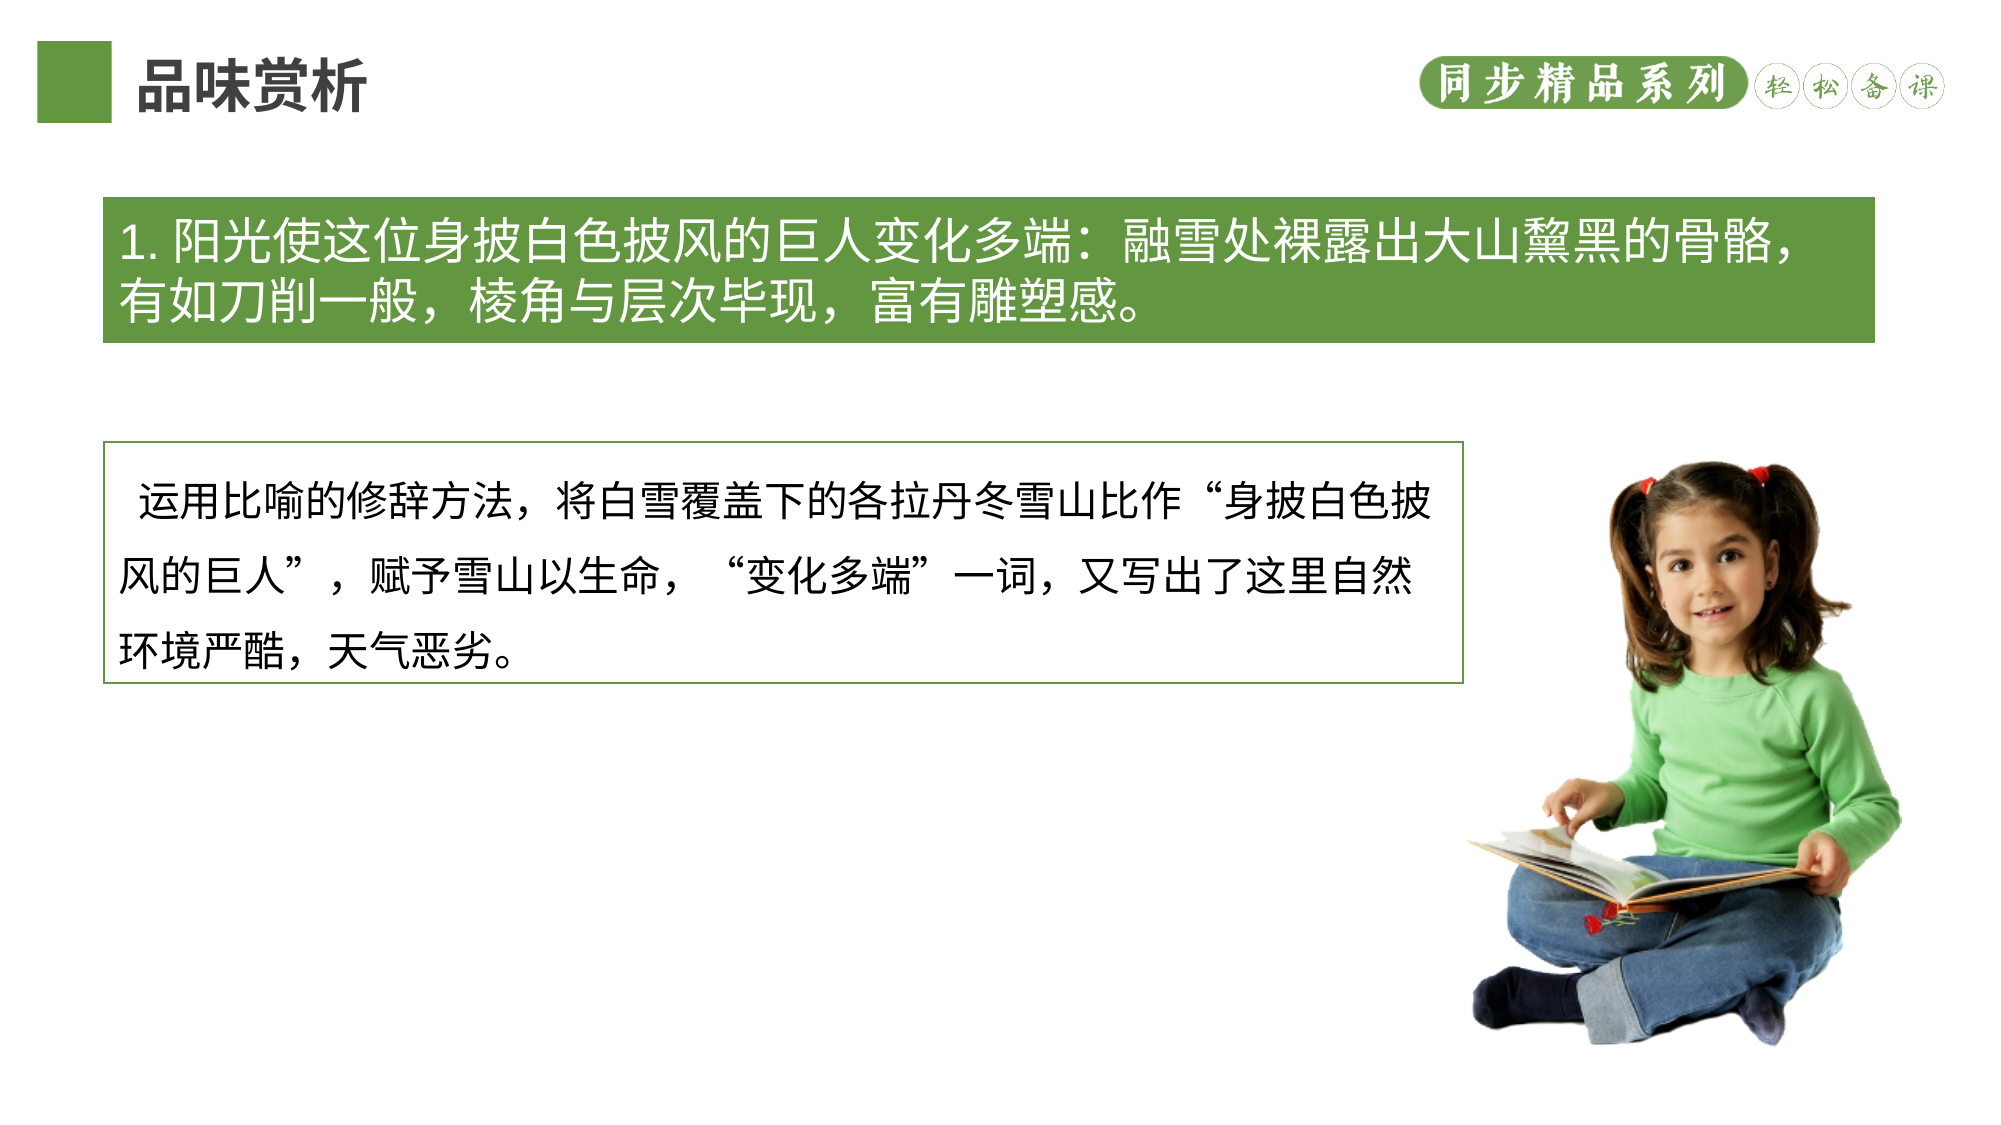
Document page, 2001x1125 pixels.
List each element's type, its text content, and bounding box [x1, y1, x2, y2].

picture [1401, 34, 1965, 136]
text_box [36, 40, 113, 124]
text_box 1.阳光使这位身披白色披风的巨人变化多端：融雪处裸露出大山黧黑的骨骼，有如刀削一般，棱角与层次毕现，富有雕塑感。 [103, 197, 1875, 343]
picture [1464, 460, 1902, 1048]
text_box 品味赏析 [121, 42, 624, 127]
text_box 运用比喻的修辞方法，将白雪覆盖下的各拉丹冬雪山比作“身披白色披风的巨人”，赋予雪山以生命，“变化多端”一词，又写出了这里自然环境严酷，天气恶劣。 [103, 441, 1464, 683]
